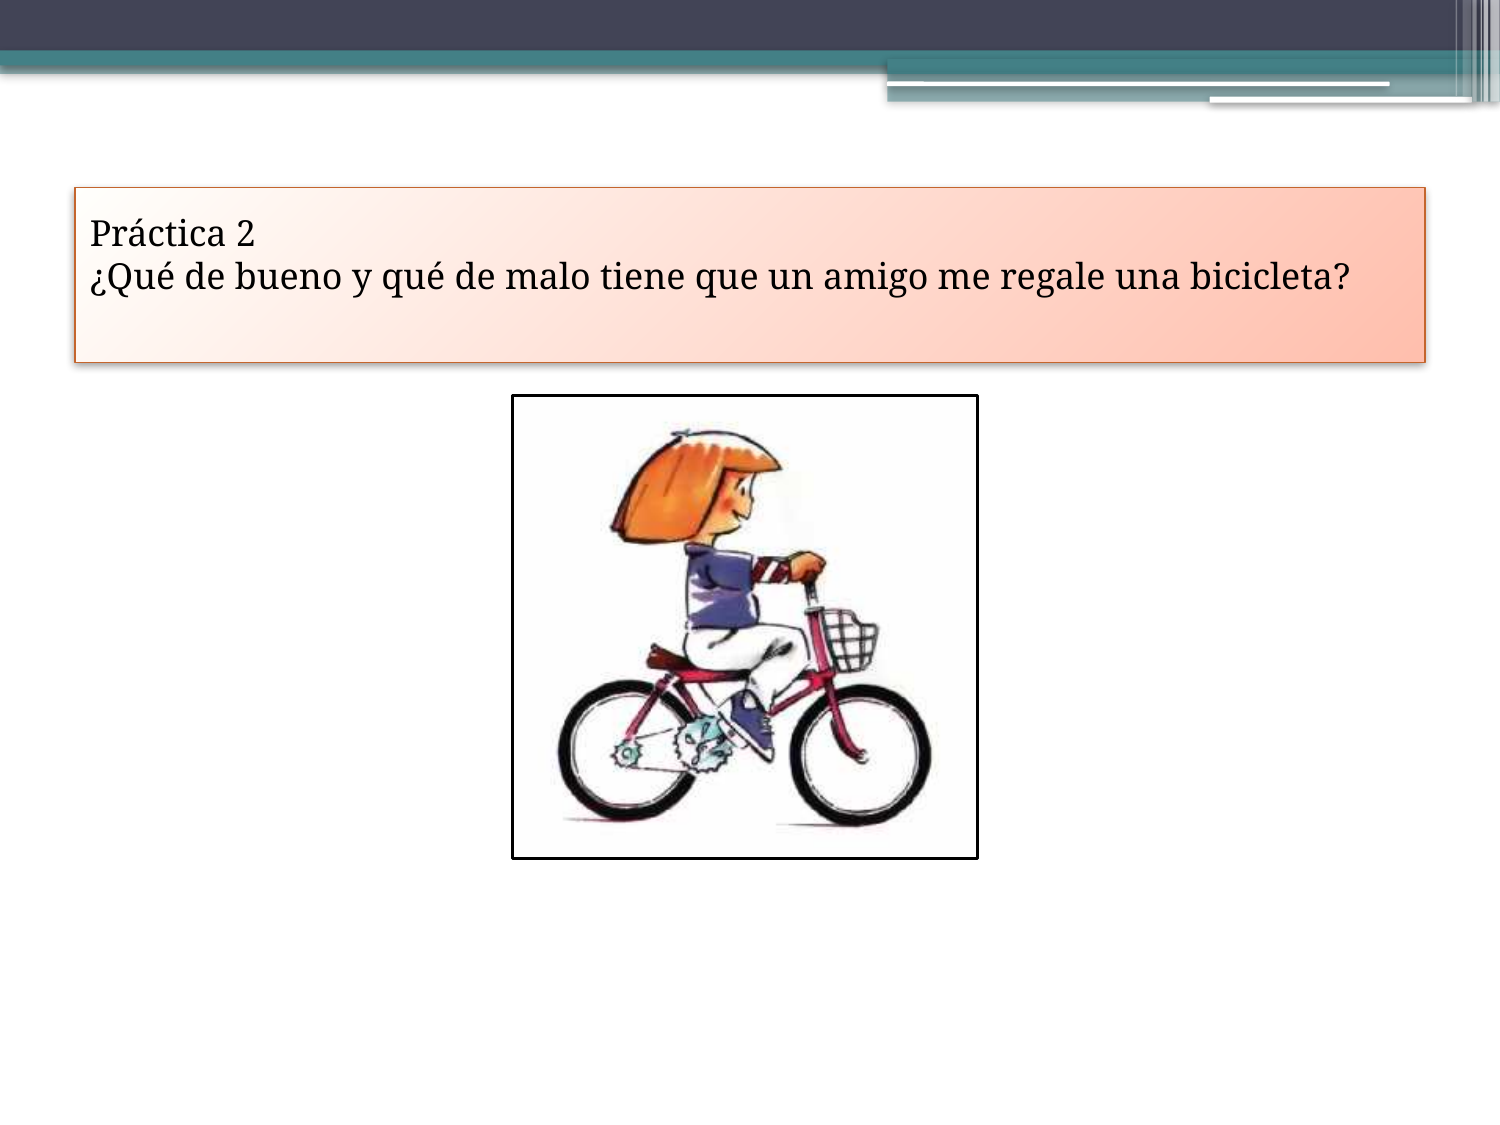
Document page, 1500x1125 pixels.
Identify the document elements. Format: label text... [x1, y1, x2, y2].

title Práctica 2 ¿Qué de bueno y qué de malo tiene que un amigo me regale una bicicleta? [74, 187, 1426, 363]
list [513, 396, 977, 857]
